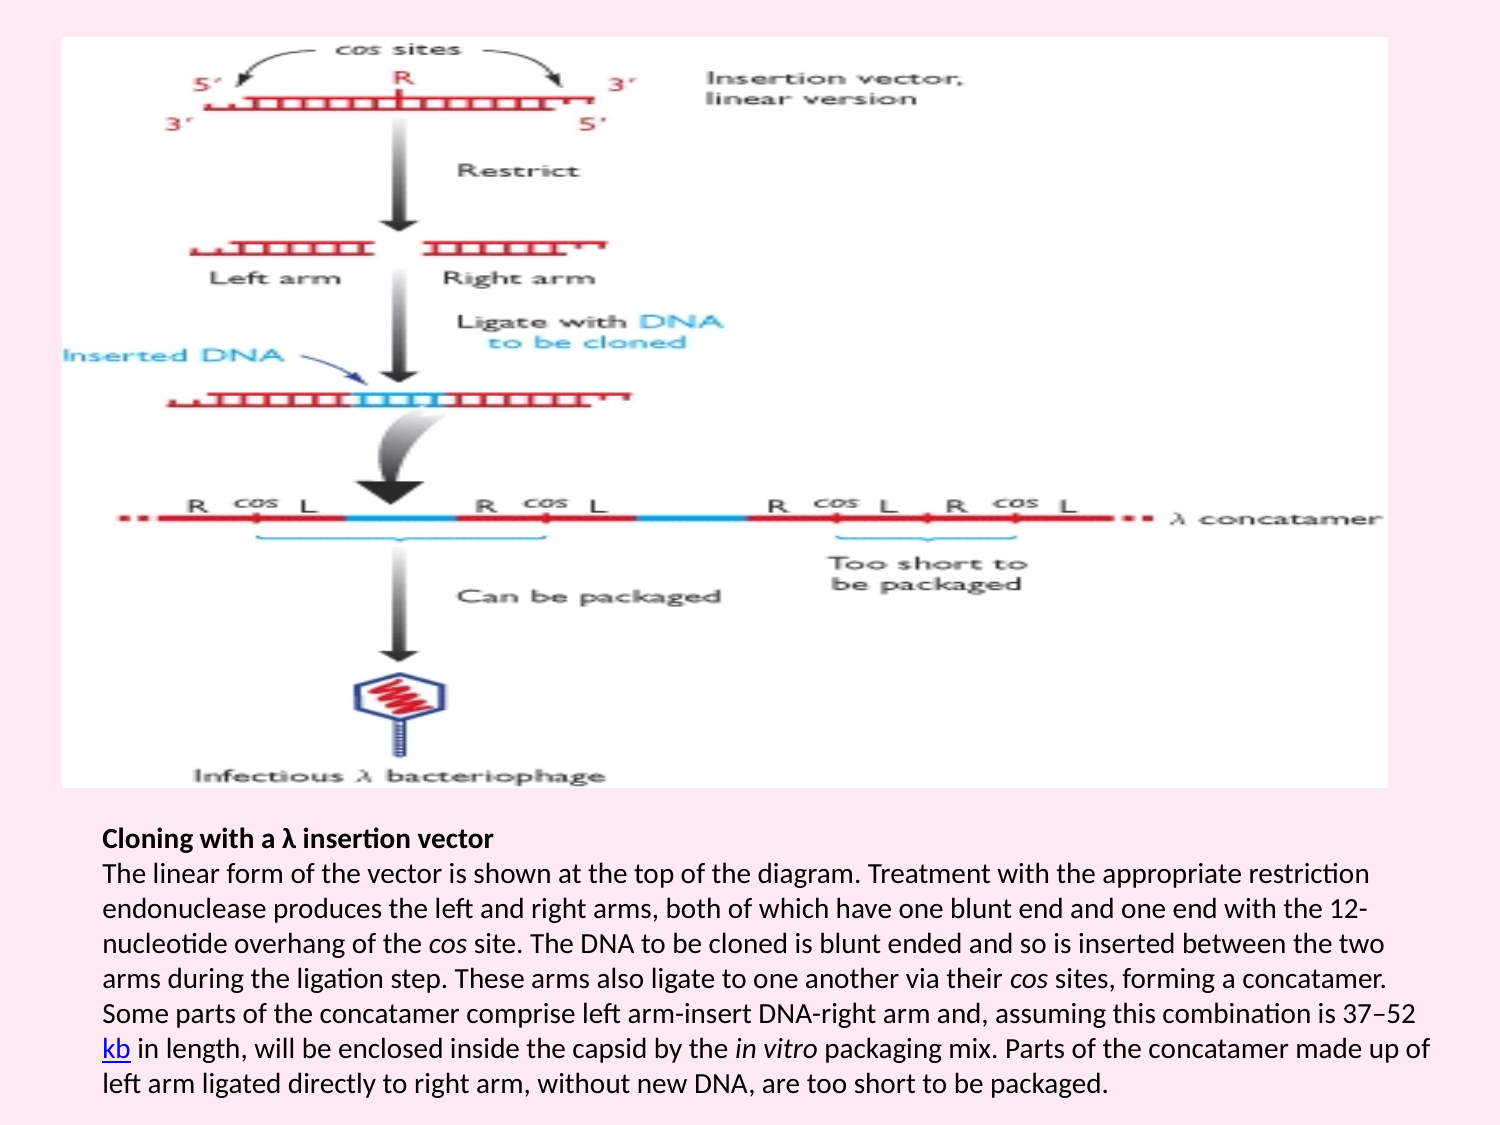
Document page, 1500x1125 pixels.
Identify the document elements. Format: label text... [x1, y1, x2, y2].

text_box Cloning with a λ insertion vector The linear form of the vector is shown at the top of the diagram. Treatment with the appropriate restriction endonuclease produces the left and right arms, both of which have one blunt end and one end with the 12-nucleotide overhang of the cos site. The DNA to be cloned is blunt ended and so is inserted between the two arms during the ligation step. These arms also ligate to one another via their cos sites, forming a concatamer. Some parts of the concatamer comprise left arm-insert DNA-right arm and, assuming this combination is 37–52 kb in length, will be enclosed inside the capsid by the in vitro packaging mix. Parts of the concatamer made up of left arm ligated directly to right arm, without new DNA, are too short to be packaged. [87, 812, 1450, 1107]
picture [62, 37, 1388, 788]
